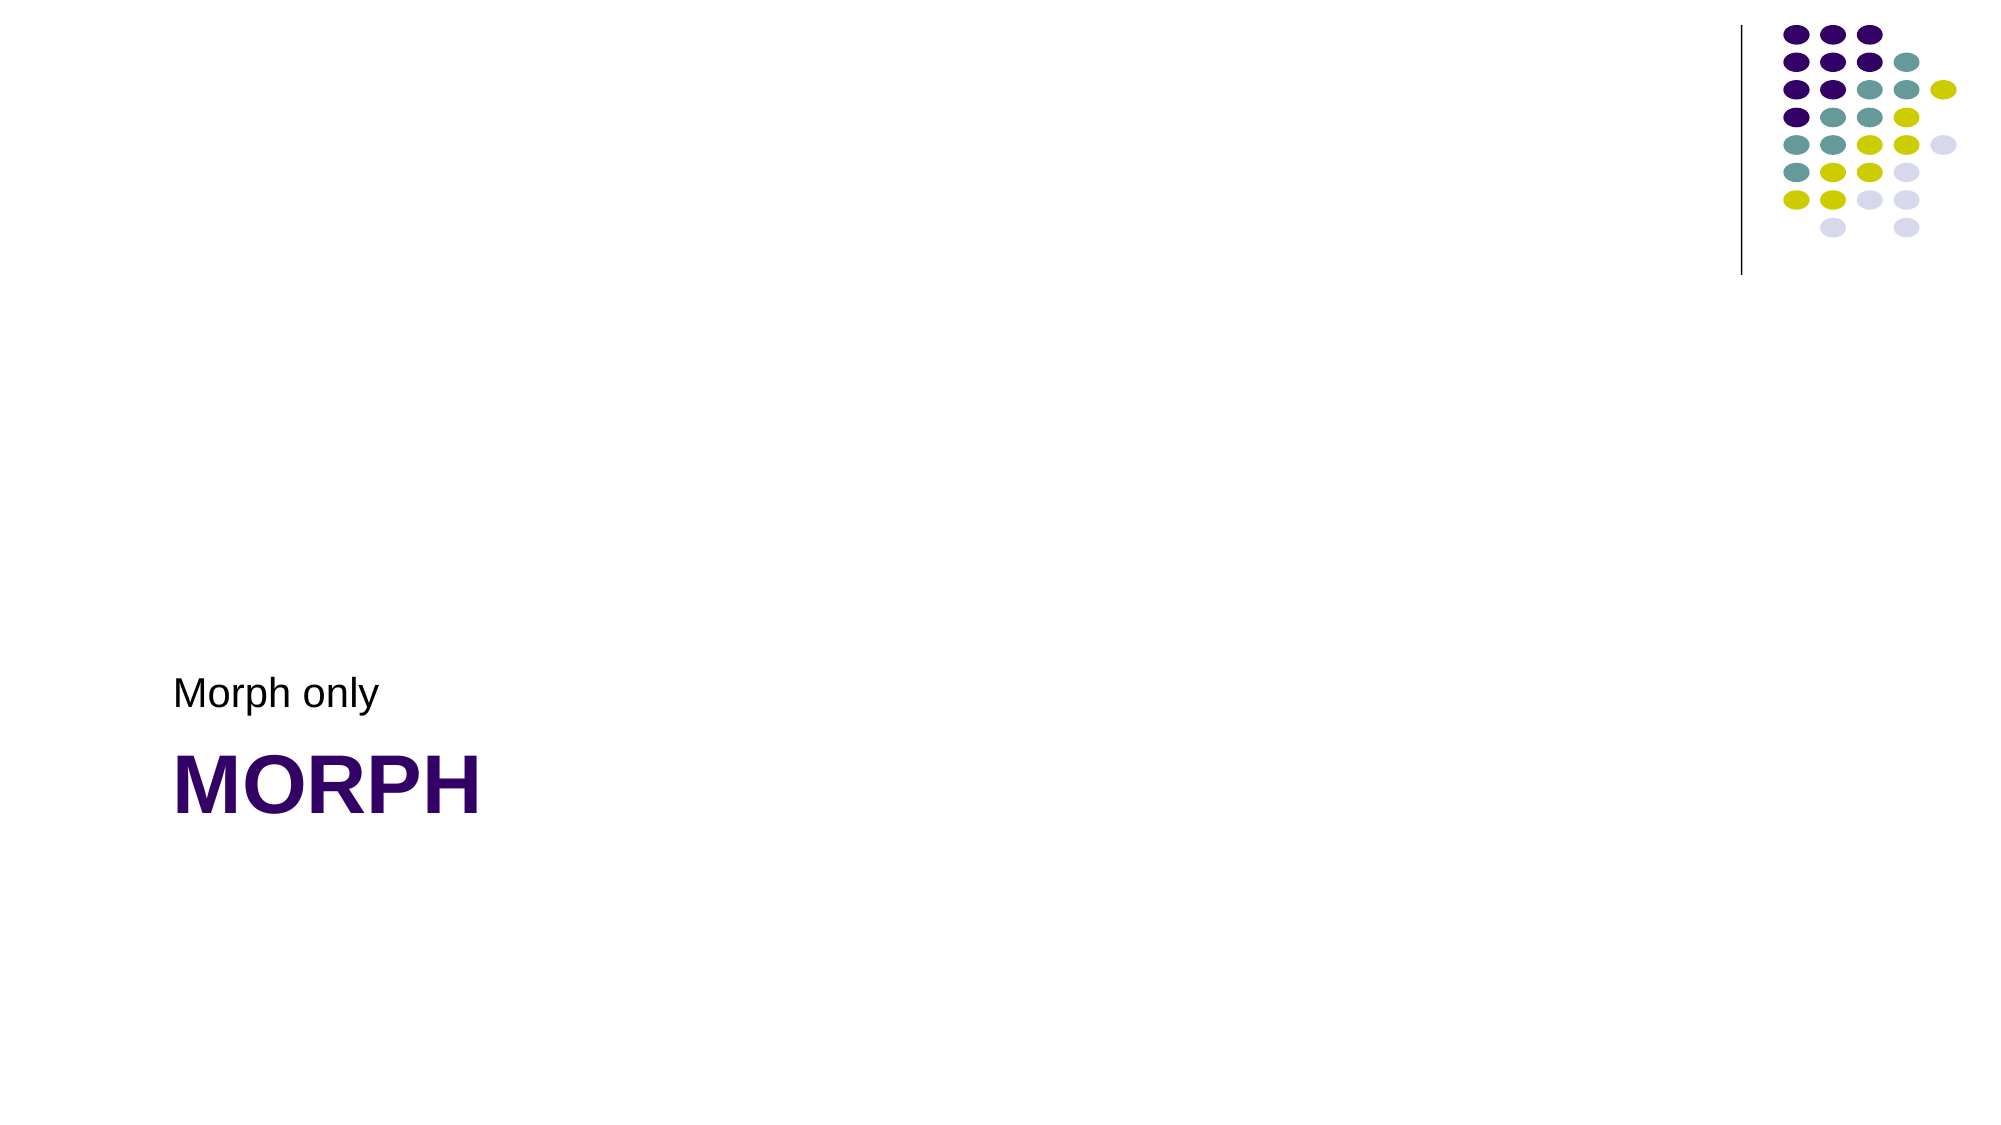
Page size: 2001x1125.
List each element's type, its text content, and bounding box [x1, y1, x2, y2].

list Morph only [157, 476, 1858, 723]
title morph [157, 723, 1858, 947]
